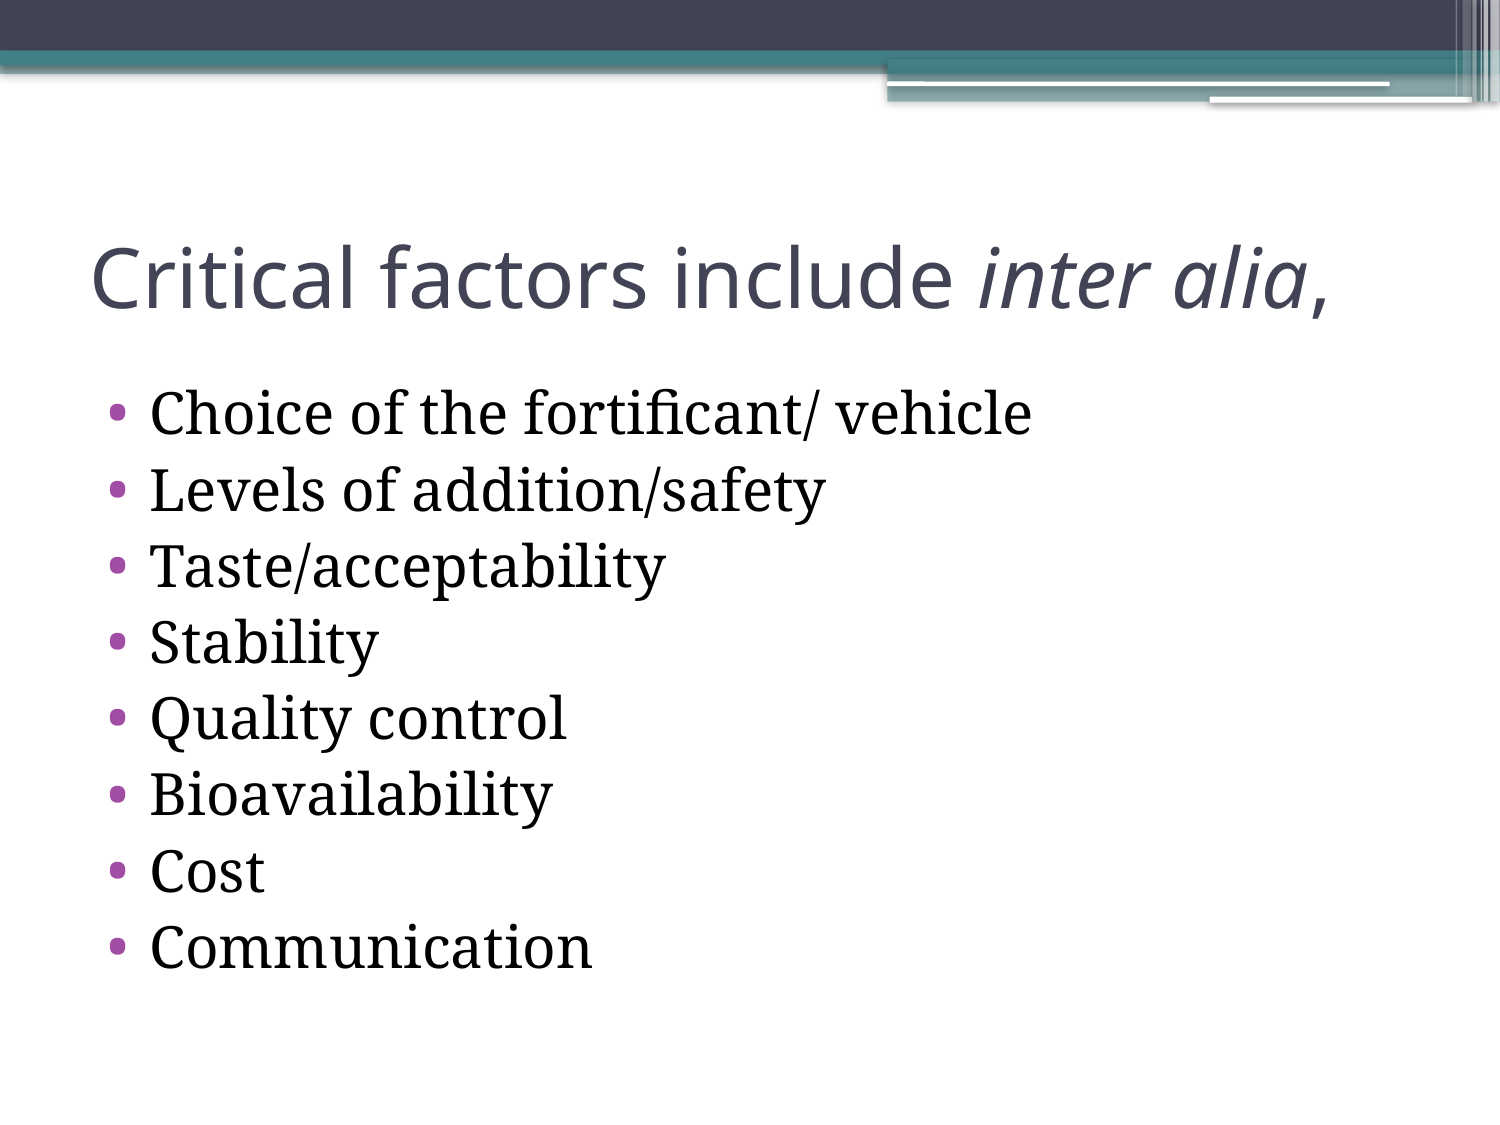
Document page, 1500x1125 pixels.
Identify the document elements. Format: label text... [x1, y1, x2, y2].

title Critical factors include inter alia, [75, 187, 1425, 363]
list Choice of the fortificant/ vehicle Levels of addition/safety Taste/acceptability Stability Quality control Bioavailability Cost Communication [75, 368, 1425, 1079]
